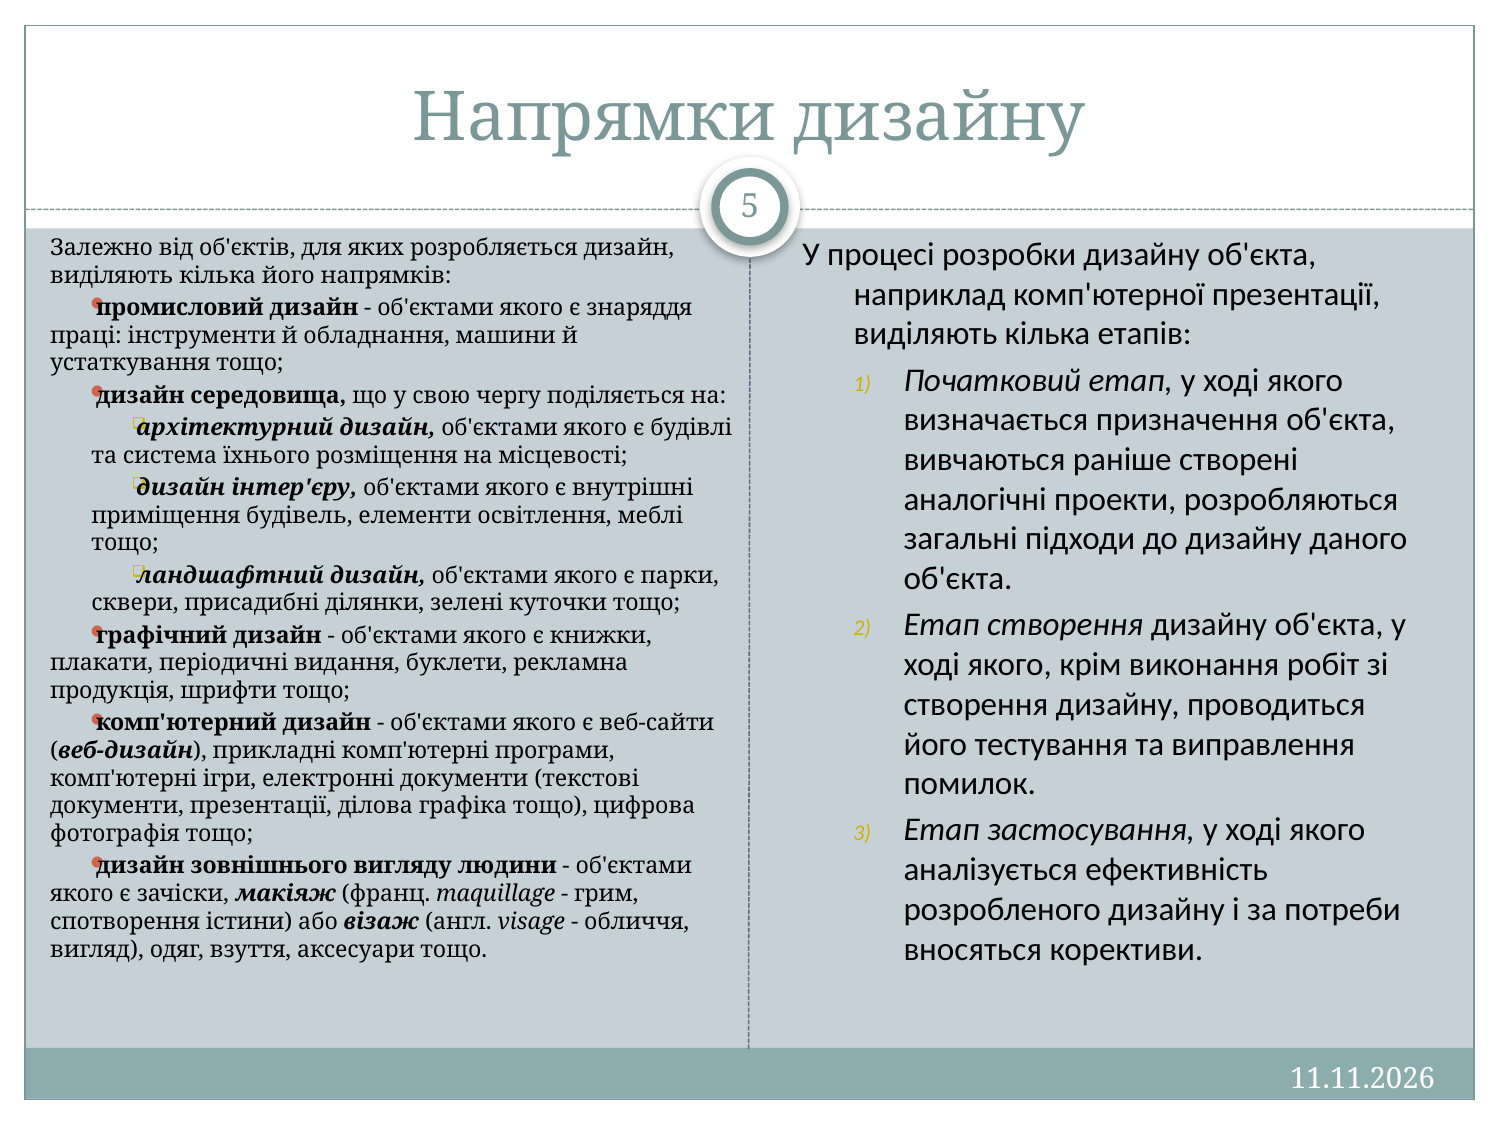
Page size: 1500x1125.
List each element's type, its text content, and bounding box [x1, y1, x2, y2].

footer [50, 1051, 638, 1112]
list У процесі розробки дизайну об'єкта, наприклад комп'ютерної презентації, виділяють кілька етапів: Початковий етап, у ході якого визначається призначення об'єкта, вивчаються раніше створені аналогічні проекти, розробляються загальні підходи до дизайну даного об'єкта. Етап створення дизайну об'єкта, у ході якого, крім виконання робіт зі створення дизайну, проводиться його тестування та виправлення помилок. Етап застосування, у ході якого аналізується ефективність розробленого дизайну і за потреби вносяться корективи. [787, 224, 1450, 993]
slide_number 5 [712, 170, 788, 243]
title Напрямки дизайну [49, 37, 1450, 162]
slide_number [950, 1051, 1450, 1112]
list Залежно від об'єктів, для яких розробляється дизайн, виділяють кілька його напрямків: промисловий дизайн - об'єктами якого є знаряддя праці: інструменти й обладнання, машини й устаткування тощо; дизайн середовища, що у свою чергу поділяється на: архітектурний дизайн, об'єктами якого є будівлі та система їхнього роз­міщення на місцевості; дизайн інтер'єру, об'єктами якого є внутрішні приміщення будівель, еле­менти освітлення, меблі тощо; ландшафтний дизайн, об'єктами якого є парки, сквери, присадибні ді­лянки, зелені куточки тощо; графічний дизайн - об'єктами якого є книжки, плакати, періодичні видання, буклети, рекламна продукція, шрифти тощо; комп'ютерний дизайн - об'єктами якого є веб-сайти (веб-дизайн), прикладні комп'ютерні програми, комп'ютерні ігри, електронні документи (текстові документи, презентації, ділова графіка тощо), цифрова фотографія тощо; дизайн зовнішнього вигляду людини - об'єктами якого є зачіски, макіяж (франц. maquillage - грим, спотворення істини) або візаж (англ. visage - обличчя, вигляд), одяг, взуття, аксесуари тощо. [35, 224, 750, 1043]
